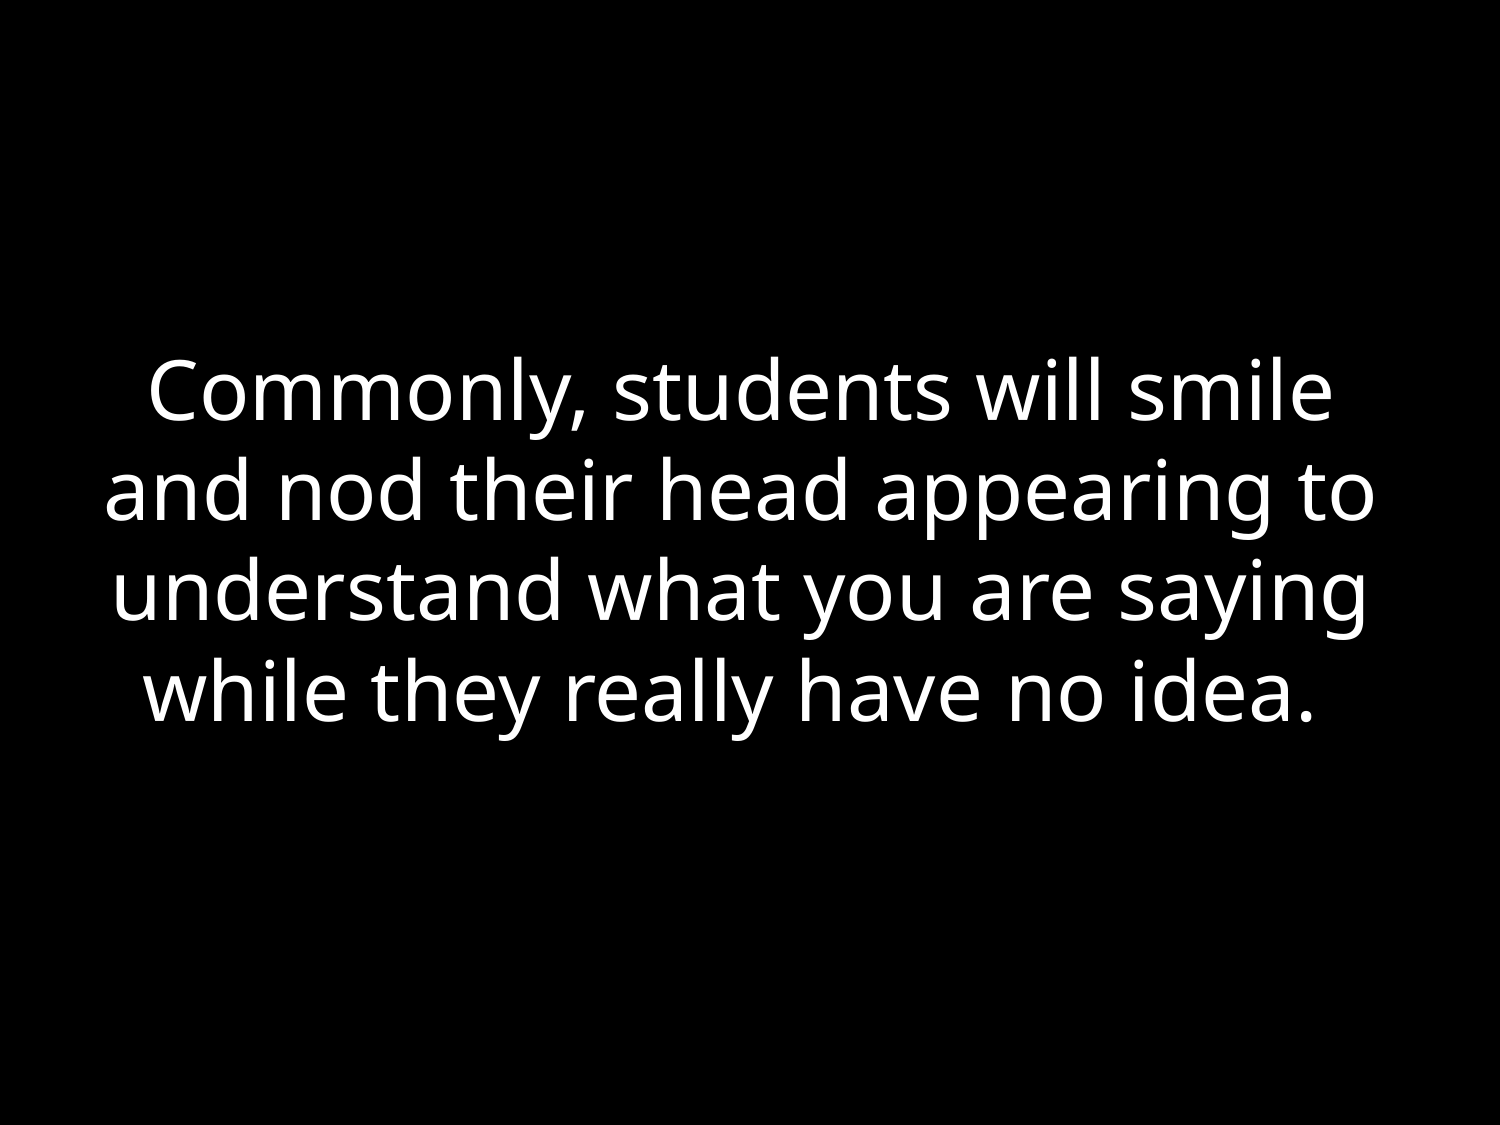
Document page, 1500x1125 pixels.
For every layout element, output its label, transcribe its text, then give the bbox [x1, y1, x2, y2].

title Commonly, students will smile and nod their head appearing to understand what you are saying while they really have no idea. [75, 286, 1408, 789]
